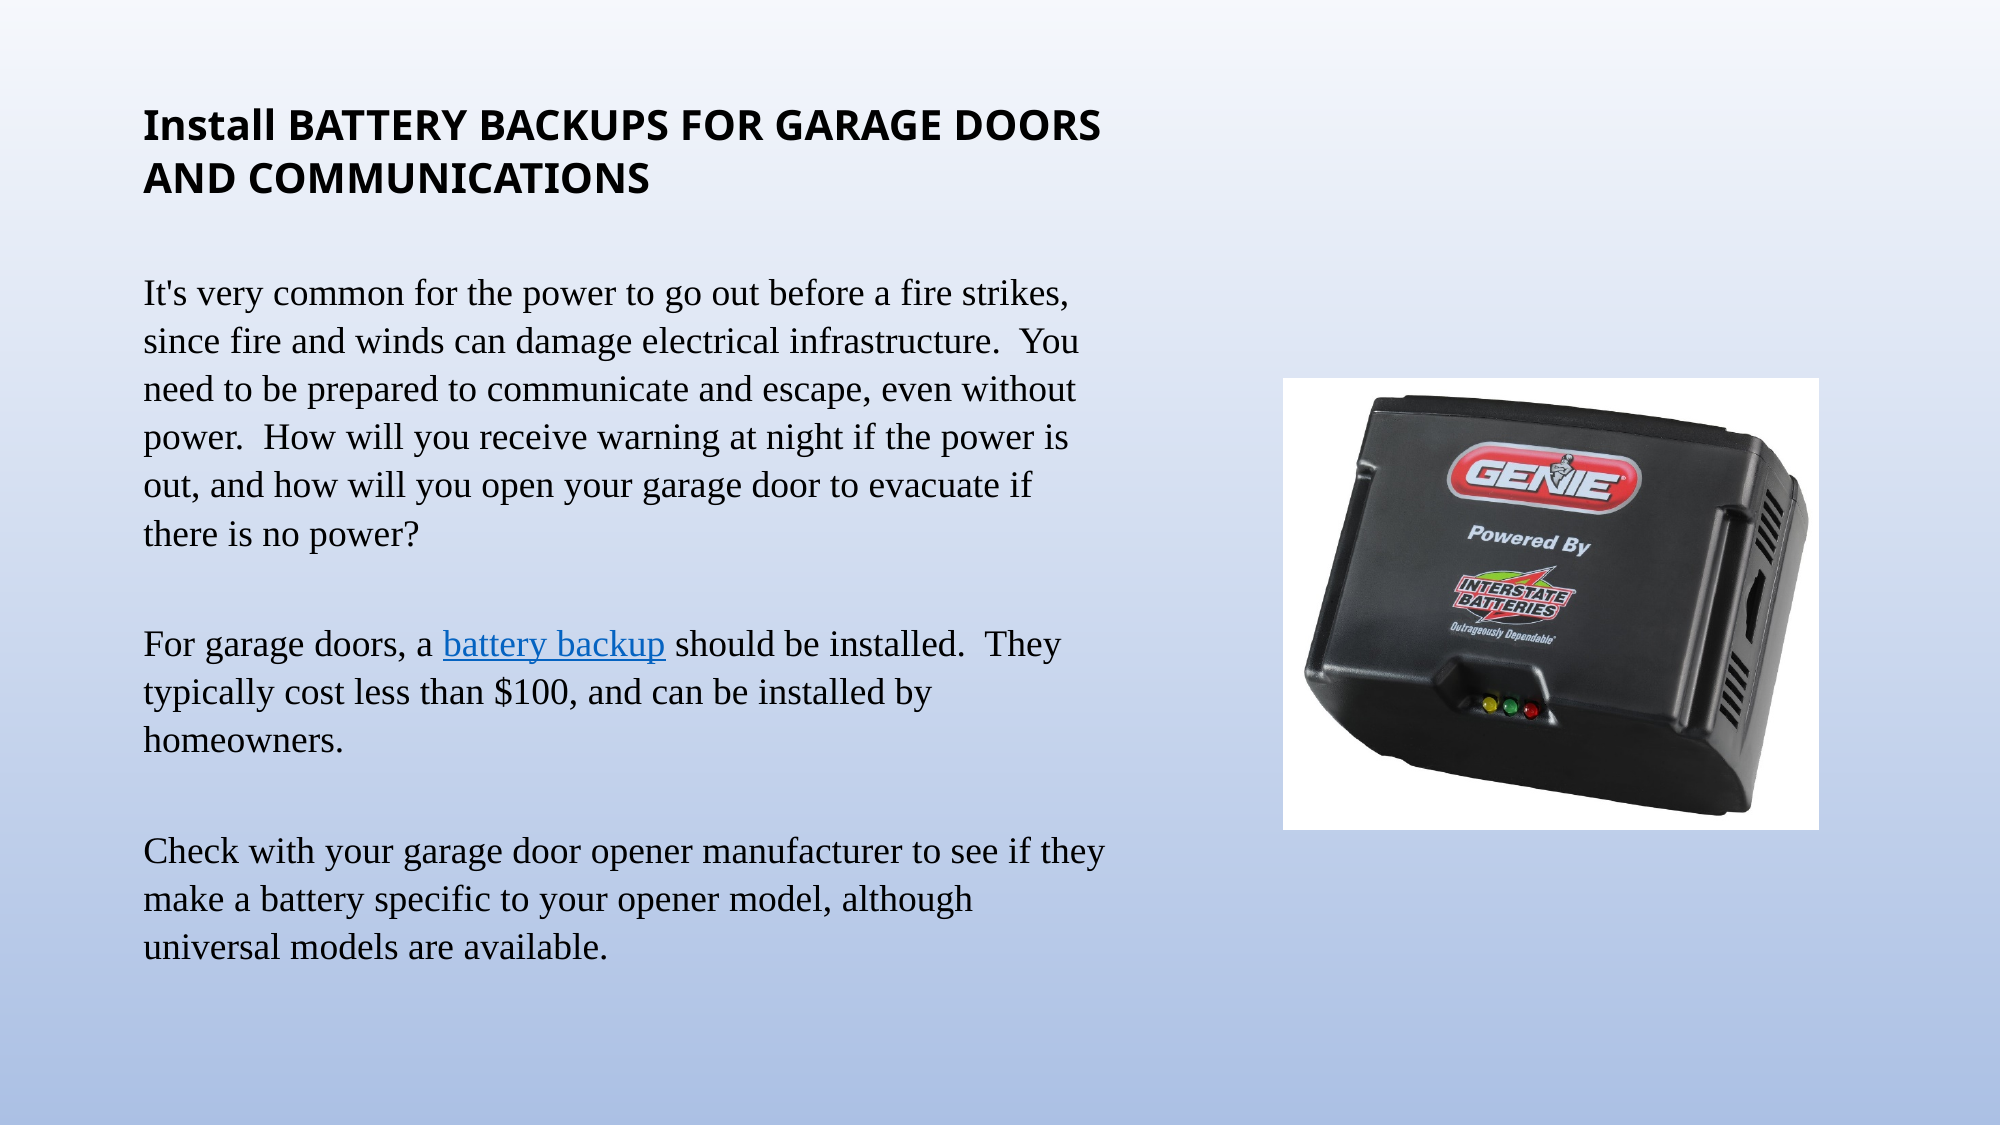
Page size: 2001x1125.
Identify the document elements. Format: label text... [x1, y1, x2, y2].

text_box Install BATTERY BACKUPS FOR GARAGE DOORS AND COMMUNICATIONS It's very common for the power to go out before a fire strikes, since fire and winds can damage electrical infrastructure. You need to be prepared to communicate and escape, even without power. How will you receive warning at night if the power is out, and how will you open your garage door to evacuate if there is no power? For garage doors, a battery backup should be installed. They typically cost less than $100, and can be installed by homeowners. Check with your garage door opener manufacturer to see if they make a battery specific to your opener model, although universal models are available. [128, 87, 1129, 975]
picture [1282, 378, 1819, 830]
